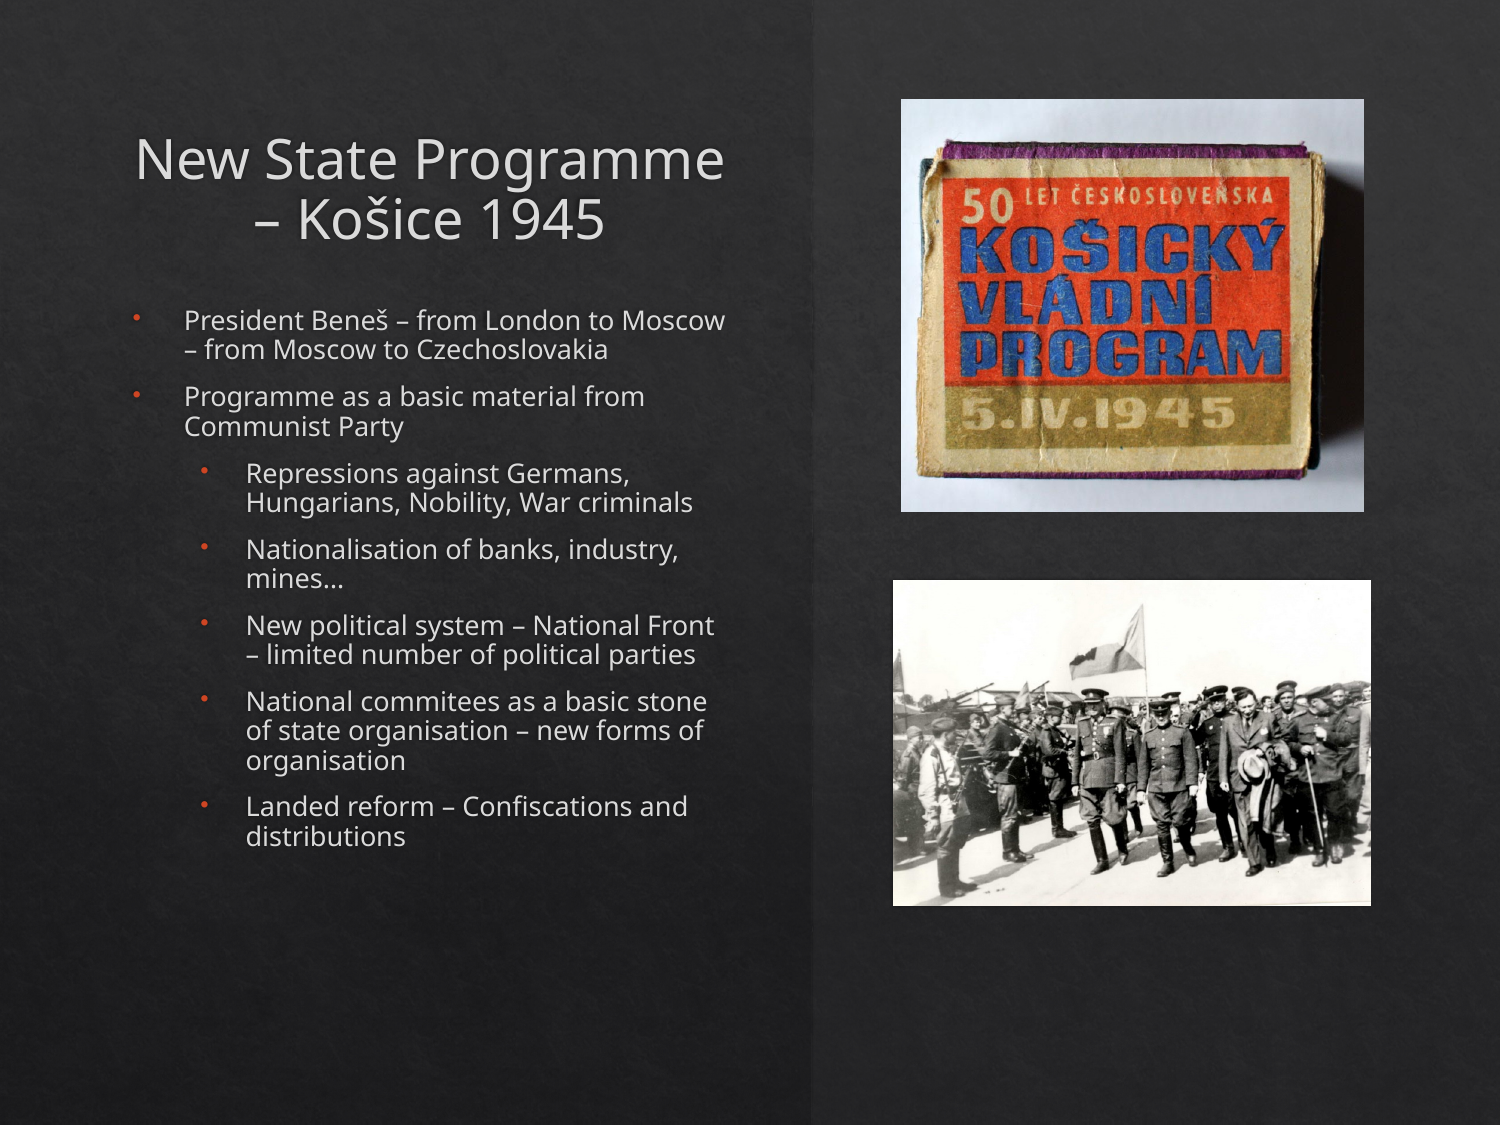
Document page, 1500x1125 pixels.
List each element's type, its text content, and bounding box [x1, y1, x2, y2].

picture [810, 0, 1500, 1125]
title New State Programme – Košice 1945 [112, 99, 749, 284]
list President Beneš – from London to Moscow – from Moscow to Czechoslovakia Programme as a basic material from Communist Party Repressions against Germans, Hungarians, Nobility, War criminals Nationalisation of banks, industry, mines… New political system – National Front – limited number of political parties National commitees as a basic stone of state organisation – new forms of organisation Landed reform – Confiscations and distributions [112, 299, 749, 950]
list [893, 580, 1371, 907]
